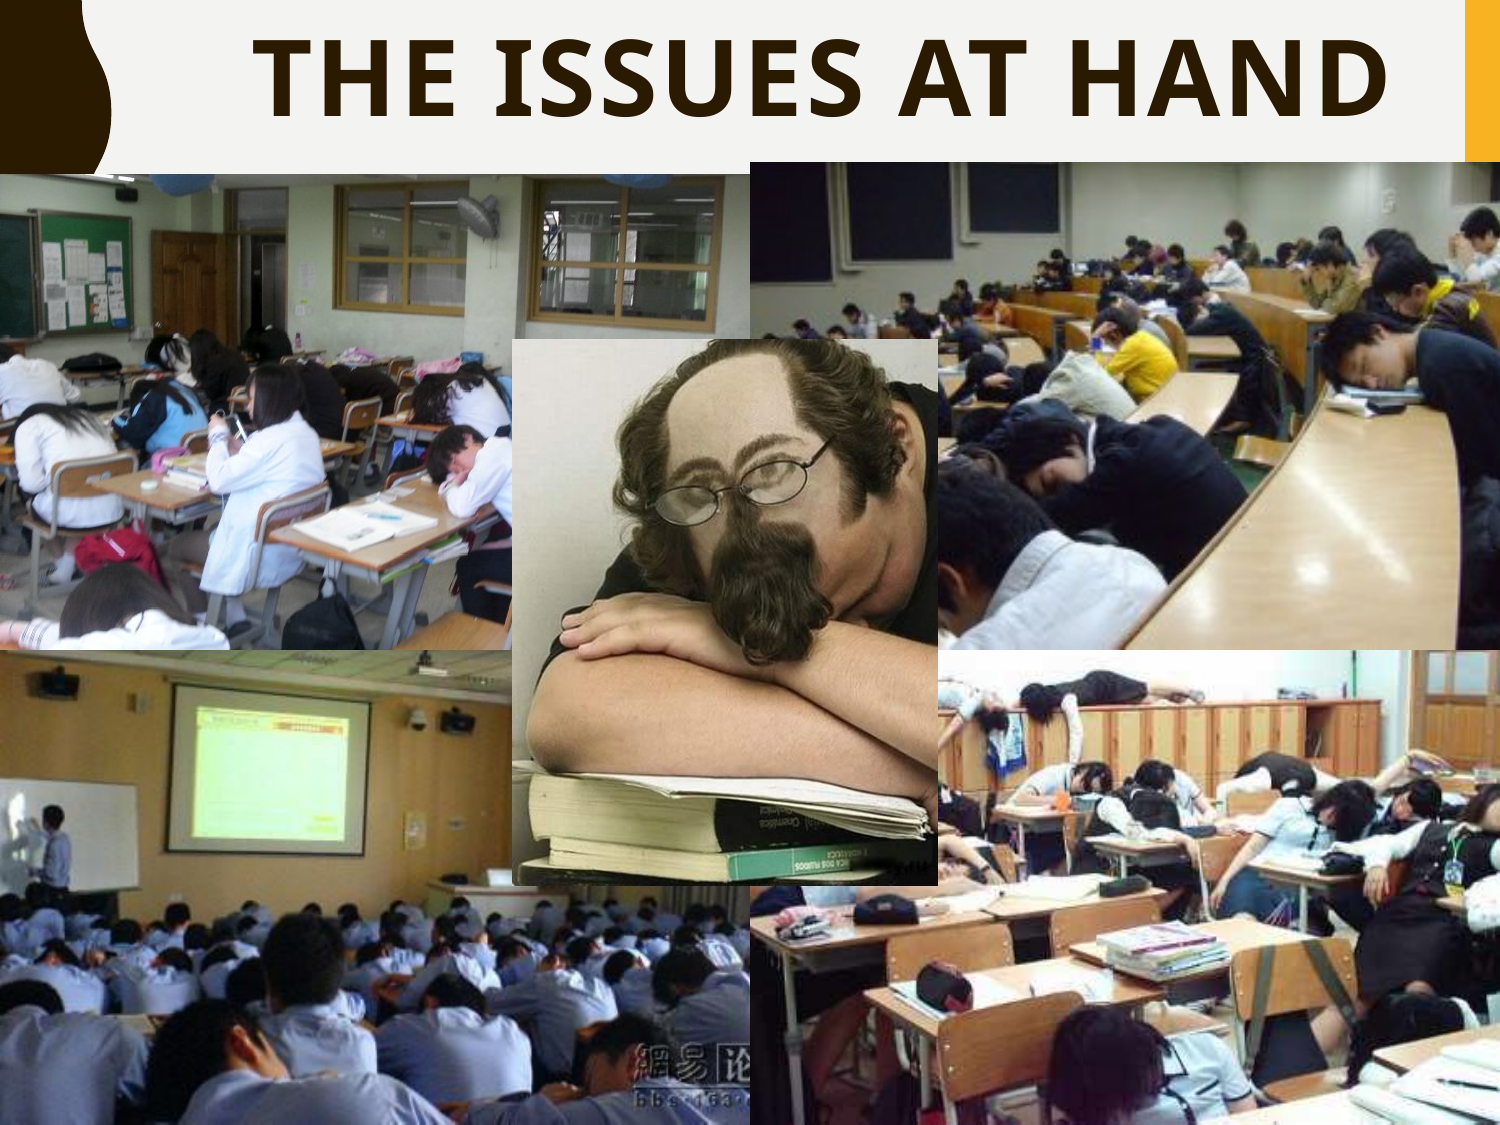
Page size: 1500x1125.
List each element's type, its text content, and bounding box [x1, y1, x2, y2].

picture [0, 162, 1500, 1125]
title The Issues at Hand [236, 17, 1489, 150]
